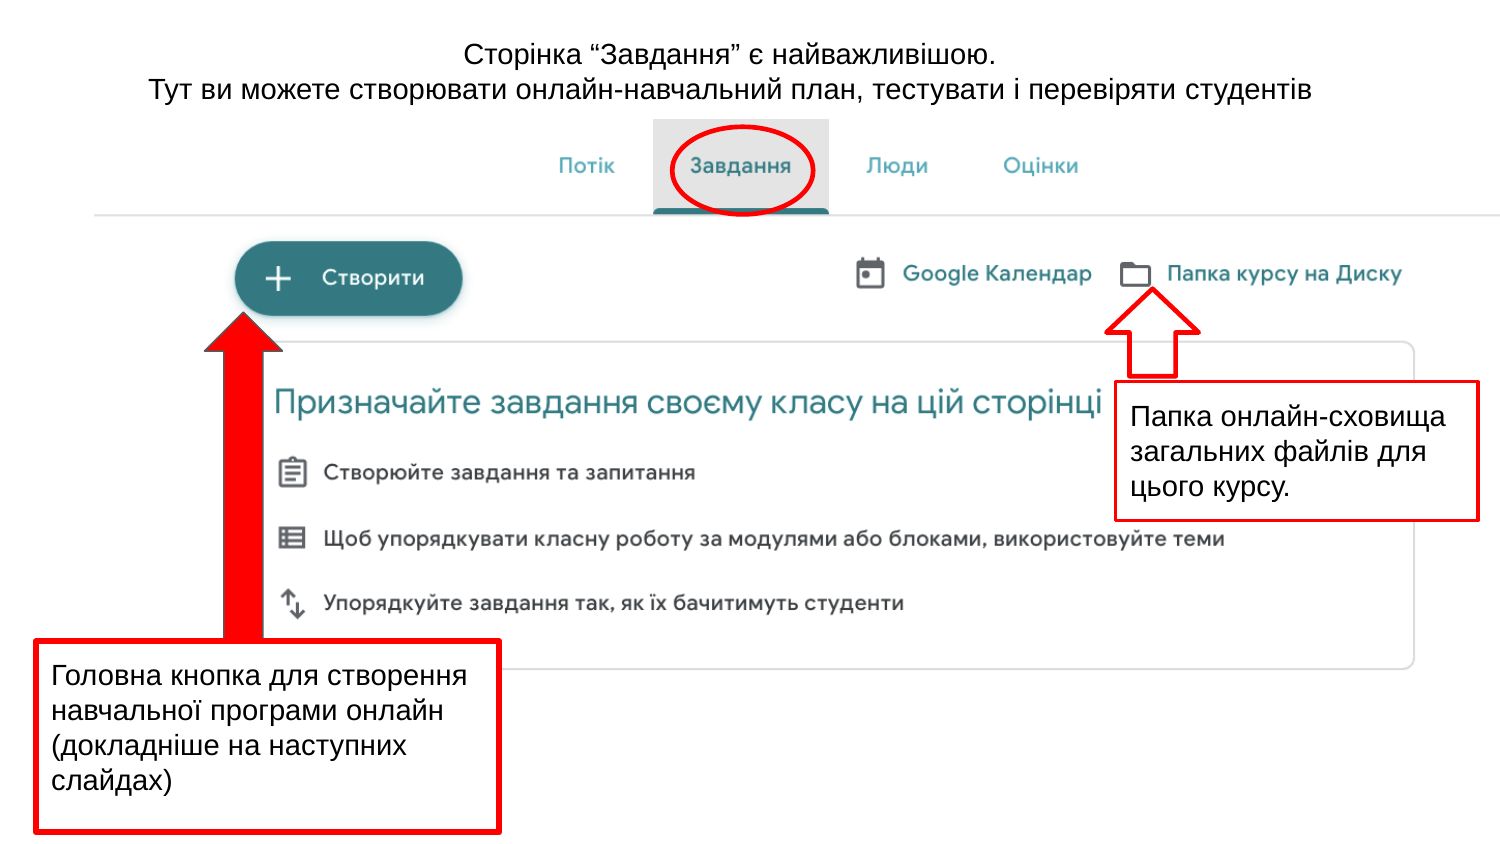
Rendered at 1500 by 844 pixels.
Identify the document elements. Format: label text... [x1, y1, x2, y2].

text_box Сторінка “Завдання” є найважливішою. Тут ви можете створювати онлайн-навчальний план, тестувати і перевіряти студентів [26, 20, 1435, 118]
picture [93, 119, 1500, 725]
text_box Головна кнопка для створення навчальної програми онлайн (докладніше на наступних слайдах) [36, 641, 500, 833]
